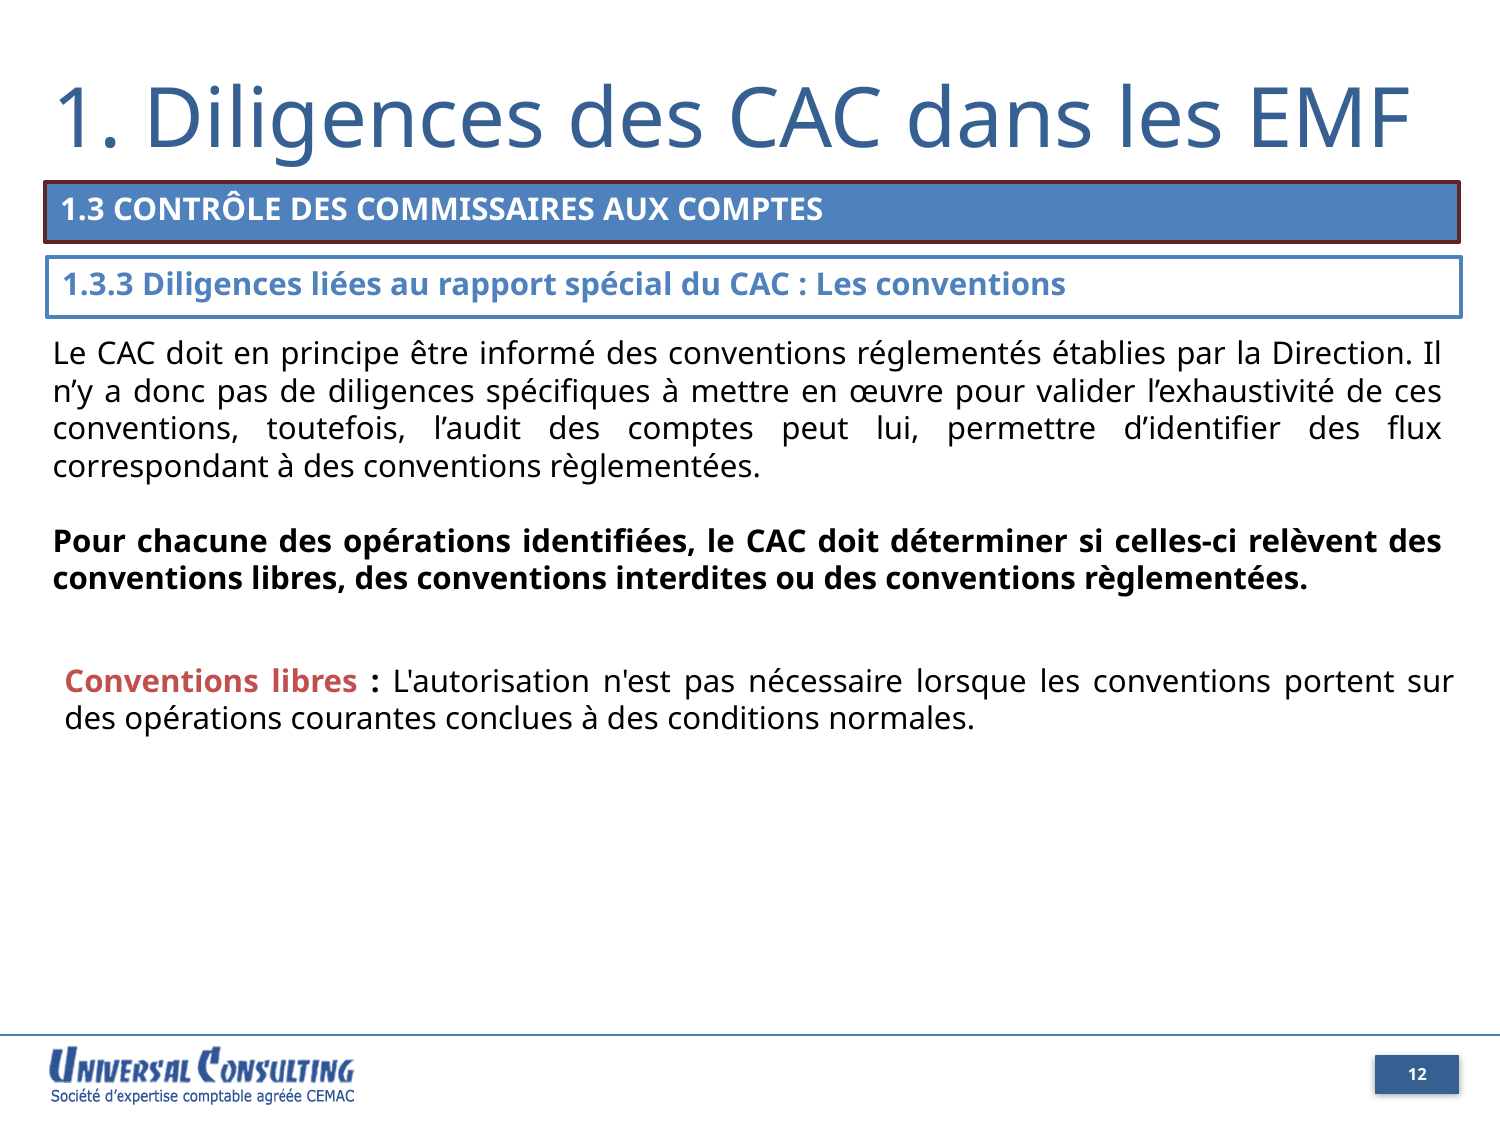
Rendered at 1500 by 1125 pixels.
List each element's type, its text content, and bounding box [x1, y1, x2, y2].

text_box 1. Diligences des CAC dans les EMF [37, 56, 1459, 172]
text_box 1.3.3 Diligences liées au rapport spécial du CAC : Les conventions [45, 255, 1463, 319]
text_box 1.3 CONTRÔLE DES COMMISSAIRES AUX COMPTES [43, 180, 1461, 244]
picture [41, 1041, 364, 1108]
text_box Conventions libres : L'autorisation n'est pas nécessaire lorsque les conventions portent sur des opérations courantes conclues à des conditions normales. [49, 653, 1471, 743]
text_box Le CAC doit en principe être informé des conventions réglementés établies par la Direction. Il n’y a donc pas de diligences spécifiques à mettre en œuvre pour valider l’exhaustivité de ces conventions, toutefois, l’audit des comptes peut lui, permettre d’identifier des flux correspondant à des conventions règlementées. Pour chacune des opérations identifiées, le CAC doit déterminer si celles-ci relèvent des conventions libres, des conventions interdites ou des conventions règlementées. [37, 326, 1459, 604]
